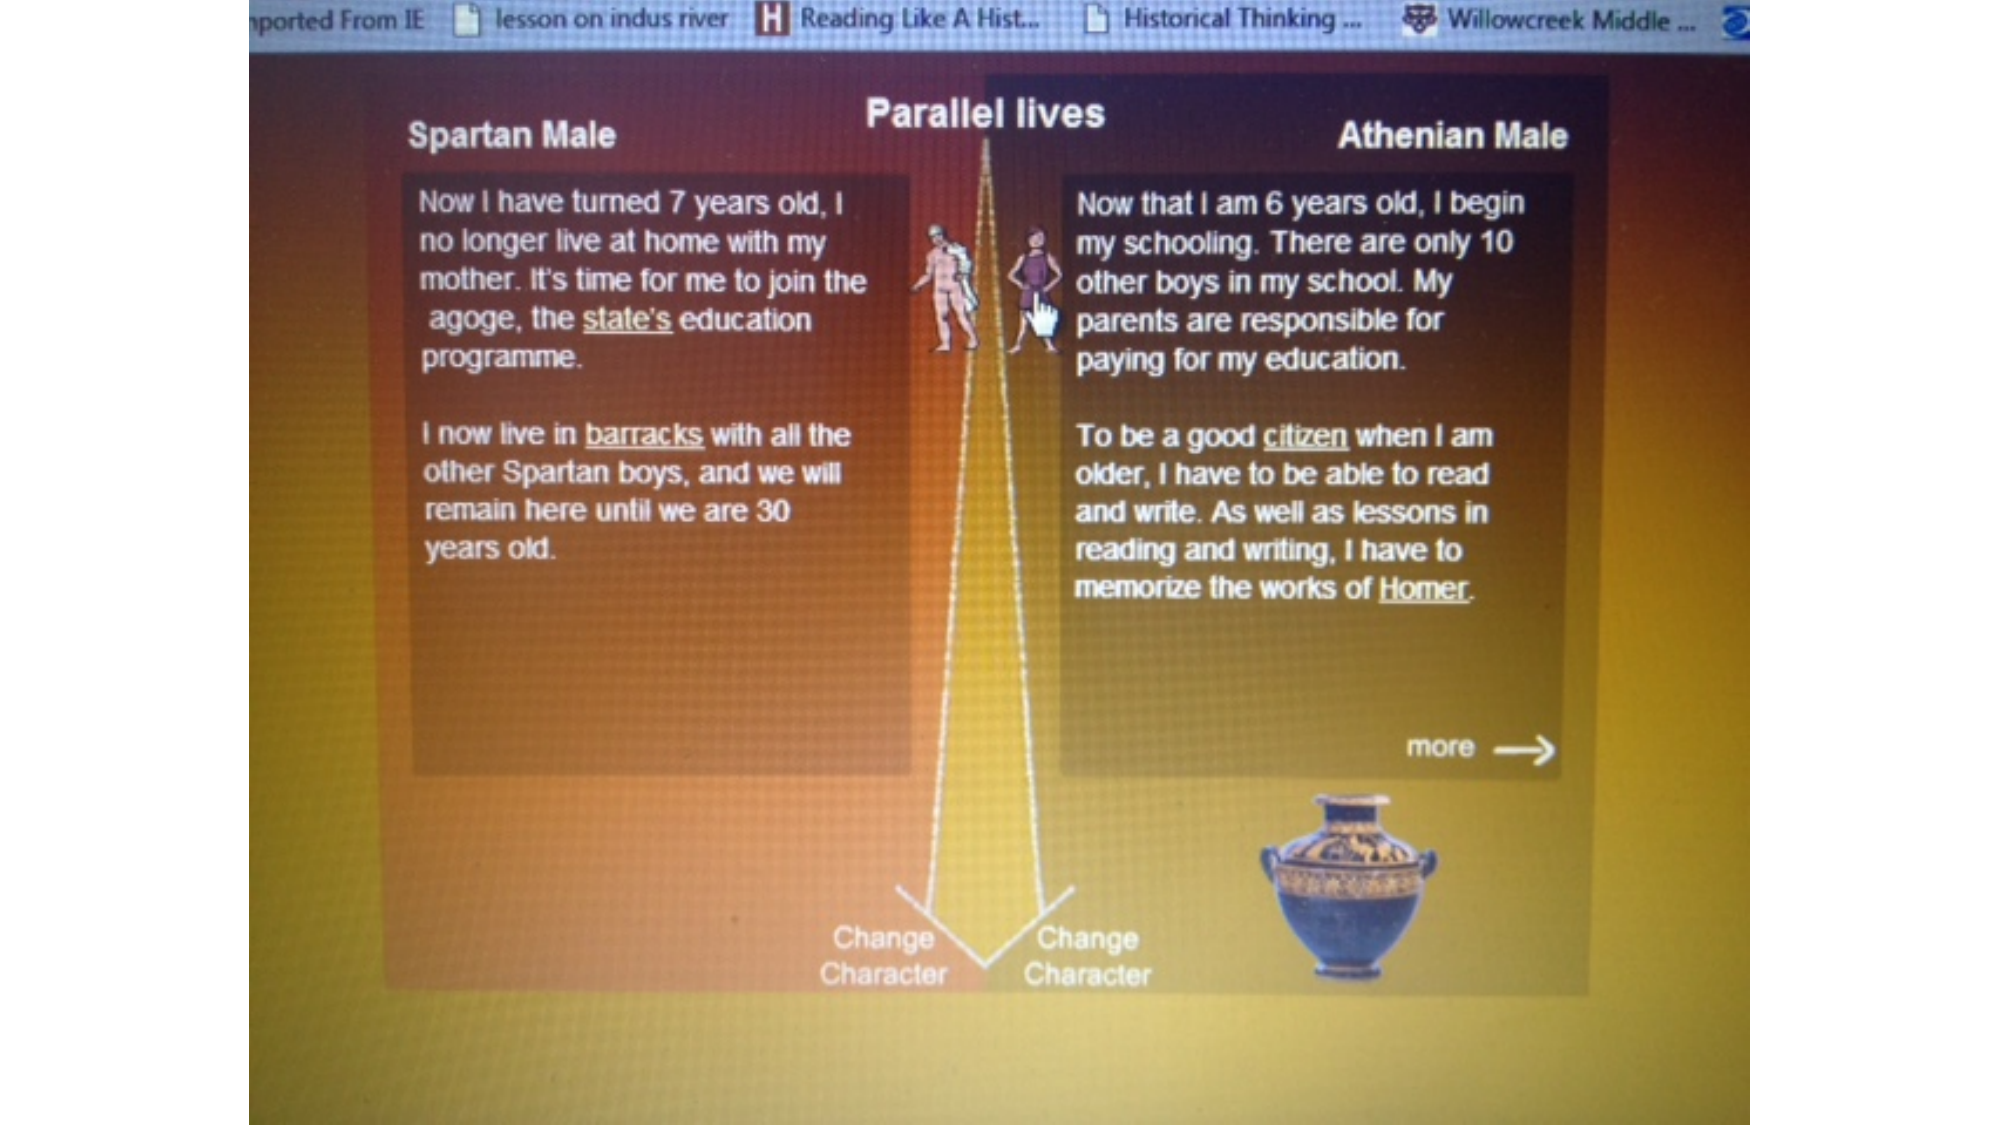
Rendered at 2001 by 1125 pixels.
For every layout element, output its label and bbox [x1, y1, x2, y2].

list [249, 0, 1750, 1125]
